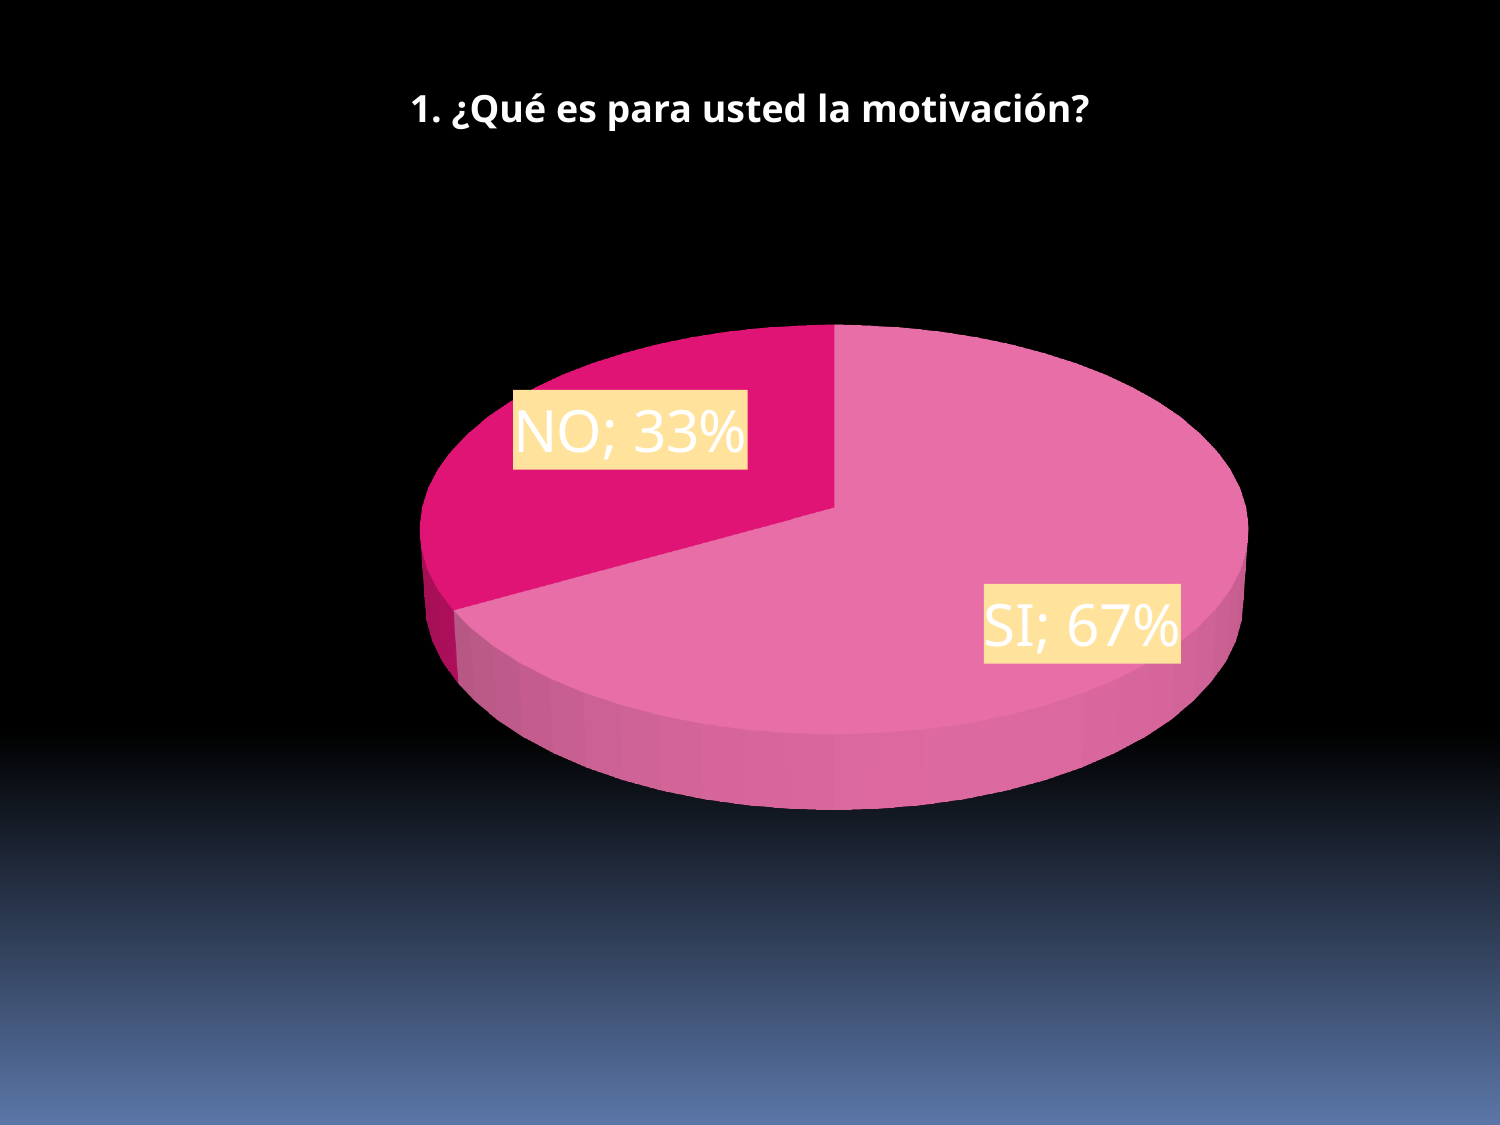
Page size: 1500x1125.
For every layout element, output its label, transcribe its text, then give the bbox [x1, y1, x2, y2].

chart [182, 207, 1318, 894]
text_box 1. ¿Qué es para usted la motivación? [395, 78, 1105, 138]
